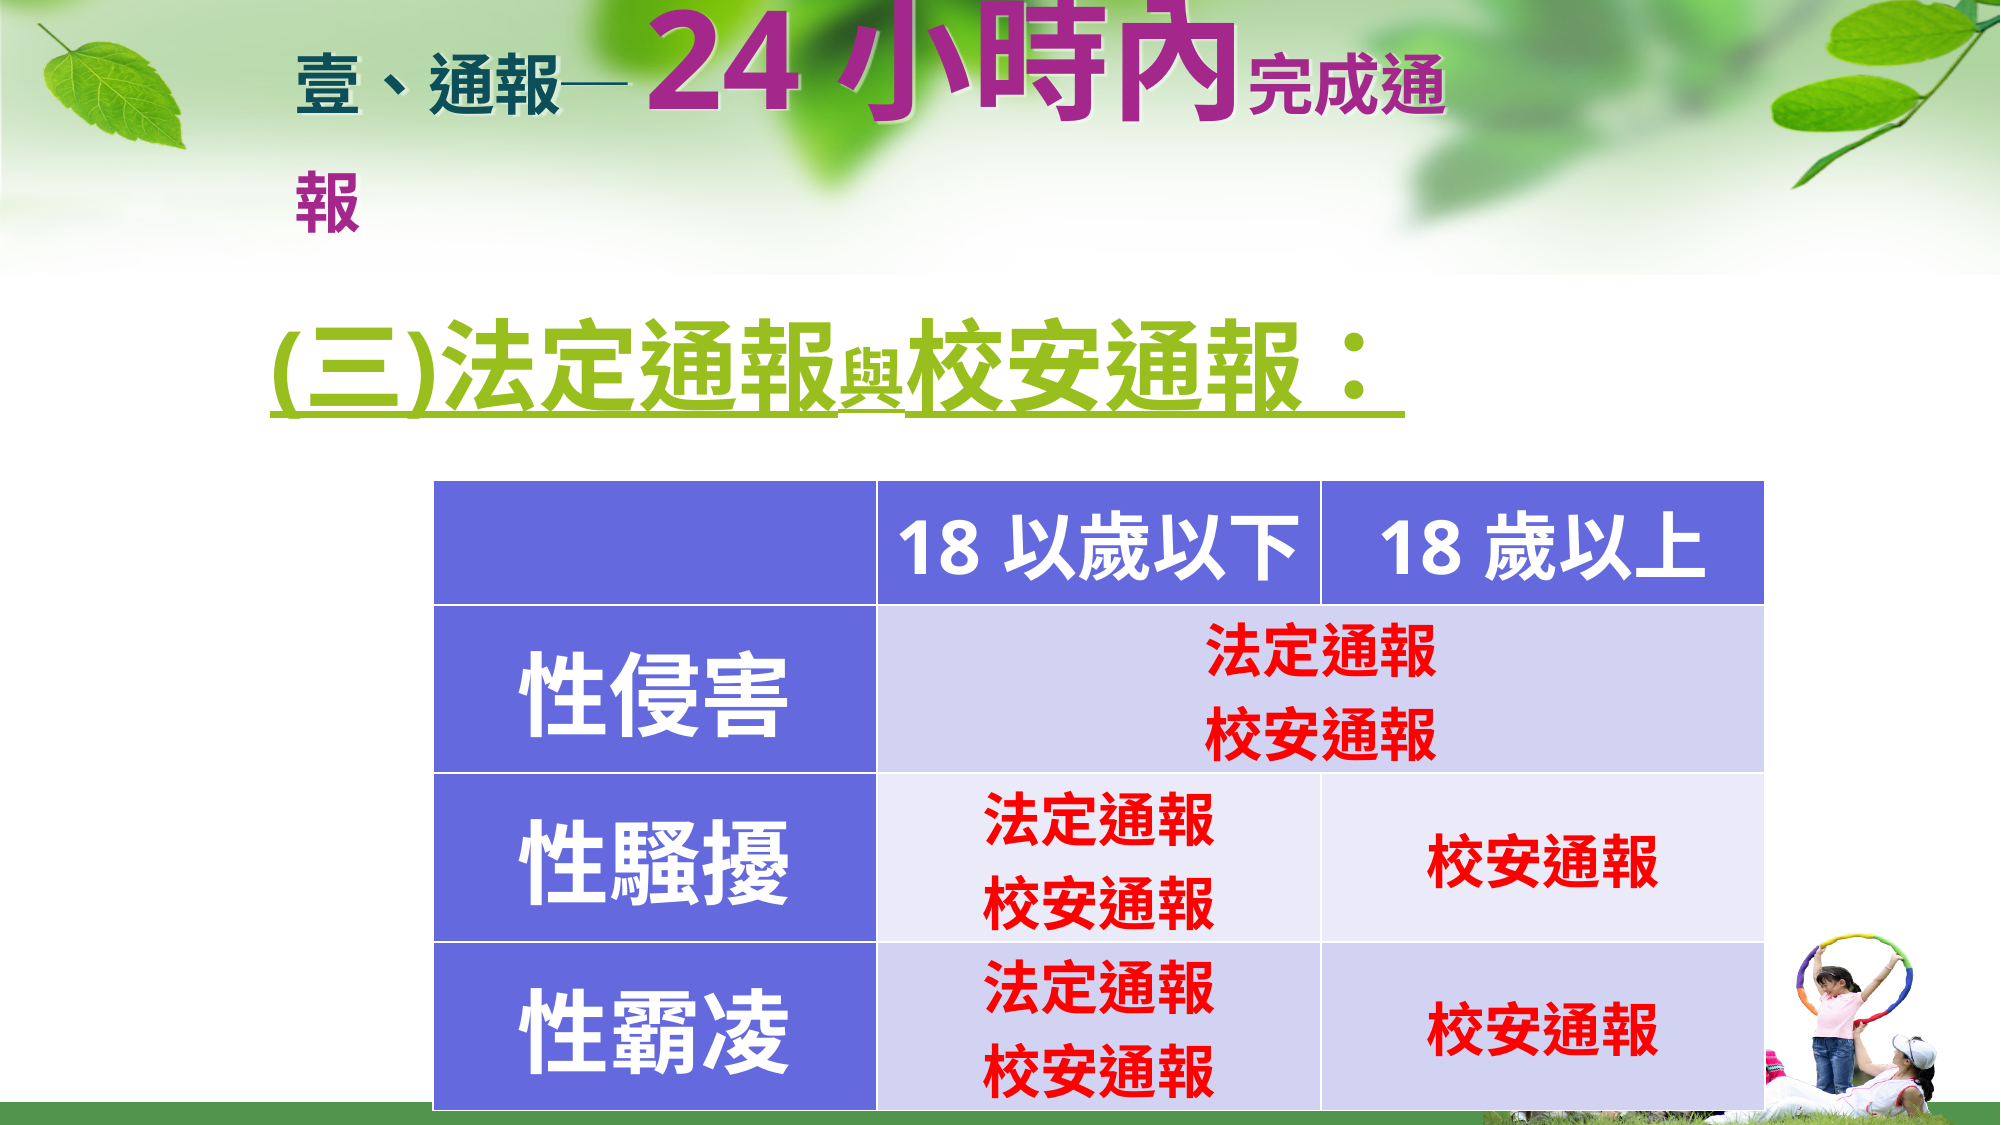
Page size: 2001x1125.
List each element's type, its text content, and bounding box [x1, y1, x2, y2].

table_header 18歲以上 [1322, 481, 1764, 604]
table_header 18以歲以下 [878, 481, 1320, 604]
table_cell 校安通報 [1322, 943, 1764, 1110]
table_cell 法定通報 校安通報 [878, 774, 1320, 941]
table_header [434, 481, 876, 604]
table_cell 性侵害 [434, 606, 876, 772]
table_cell 法定通報 校安通報 [878, 606, 1764, 772]
table_cell 性騷擾 [434, 774, 876, 941]
list (三)法定通報與校安通報： [255, 267, 1631, 1105]
table_cell 校安通報 [1322, 774, 1764, 941]
table_cell 法定通報 校安通報 [878, 943, 1320, 1110]
picture [1483, 909, 1967, 1125]
table_cell 性霸凌 [434, 943, 876, 1110]
title 壹、通報─24小時內完成通報 [279, 24, 1468, 249]
picture [0, 0, 2000, 275]
